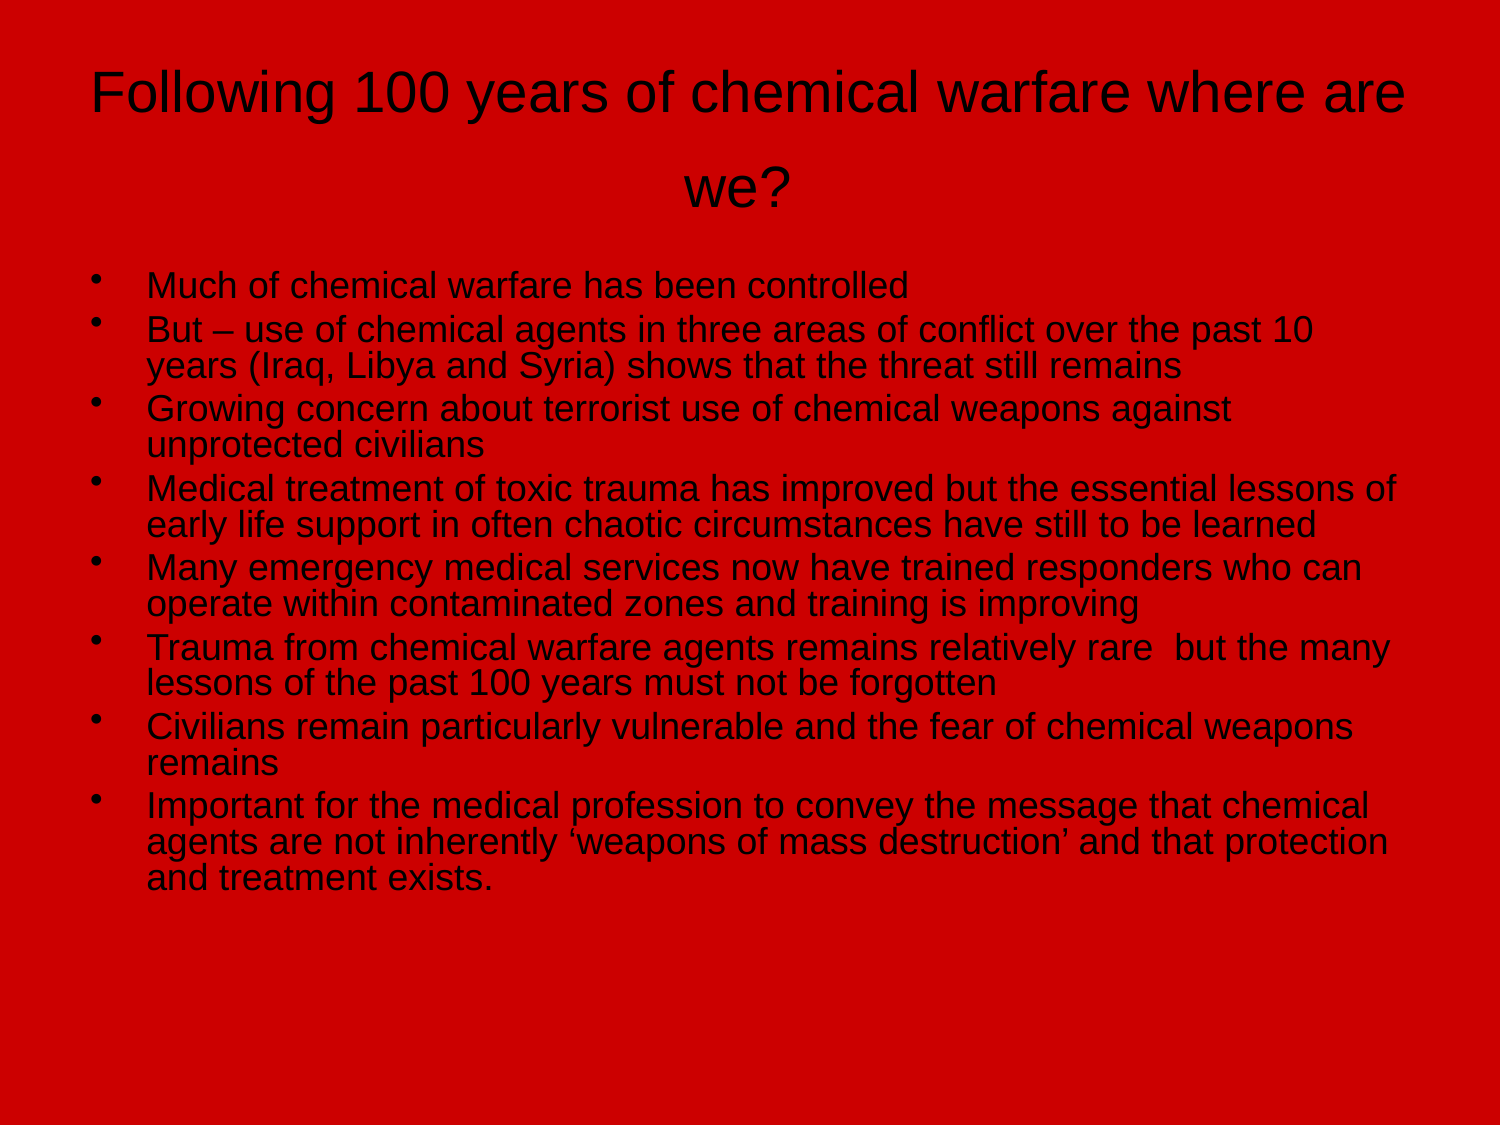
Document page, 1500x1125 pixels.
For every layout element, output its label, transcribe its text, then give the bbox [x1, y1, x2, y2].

title Following 100 years of chemical warfare where are we? [74, 44, 1426, 233]
list Much of chemical warfare has been controlled But – use of chemical agents in three areas of conflict over the past 10 years (Iraq, Libya and Syria) shows that the threat still remains Growing concern about terrorist use of chemical weapons against unprotected civilians Medical treatment of toxic trauma has improved but the essential lessons of early life support in often chaotic circumstances have still to be learned Many emergency medical services now have trained responders who can operate within contaminated zones and training is improving Trauma from chemical warfare agents remains relatively rare but the many lessons of the past 100 years must not be forgotten Civilians remain particularly vulnerable and the fear of chemical weapons remains Important for the medical profession to convey the message that chemical agents are not inherently ‘weapons of mass destruction’ and that protection and treatment exists. [74, 262, 1426, 1006]
